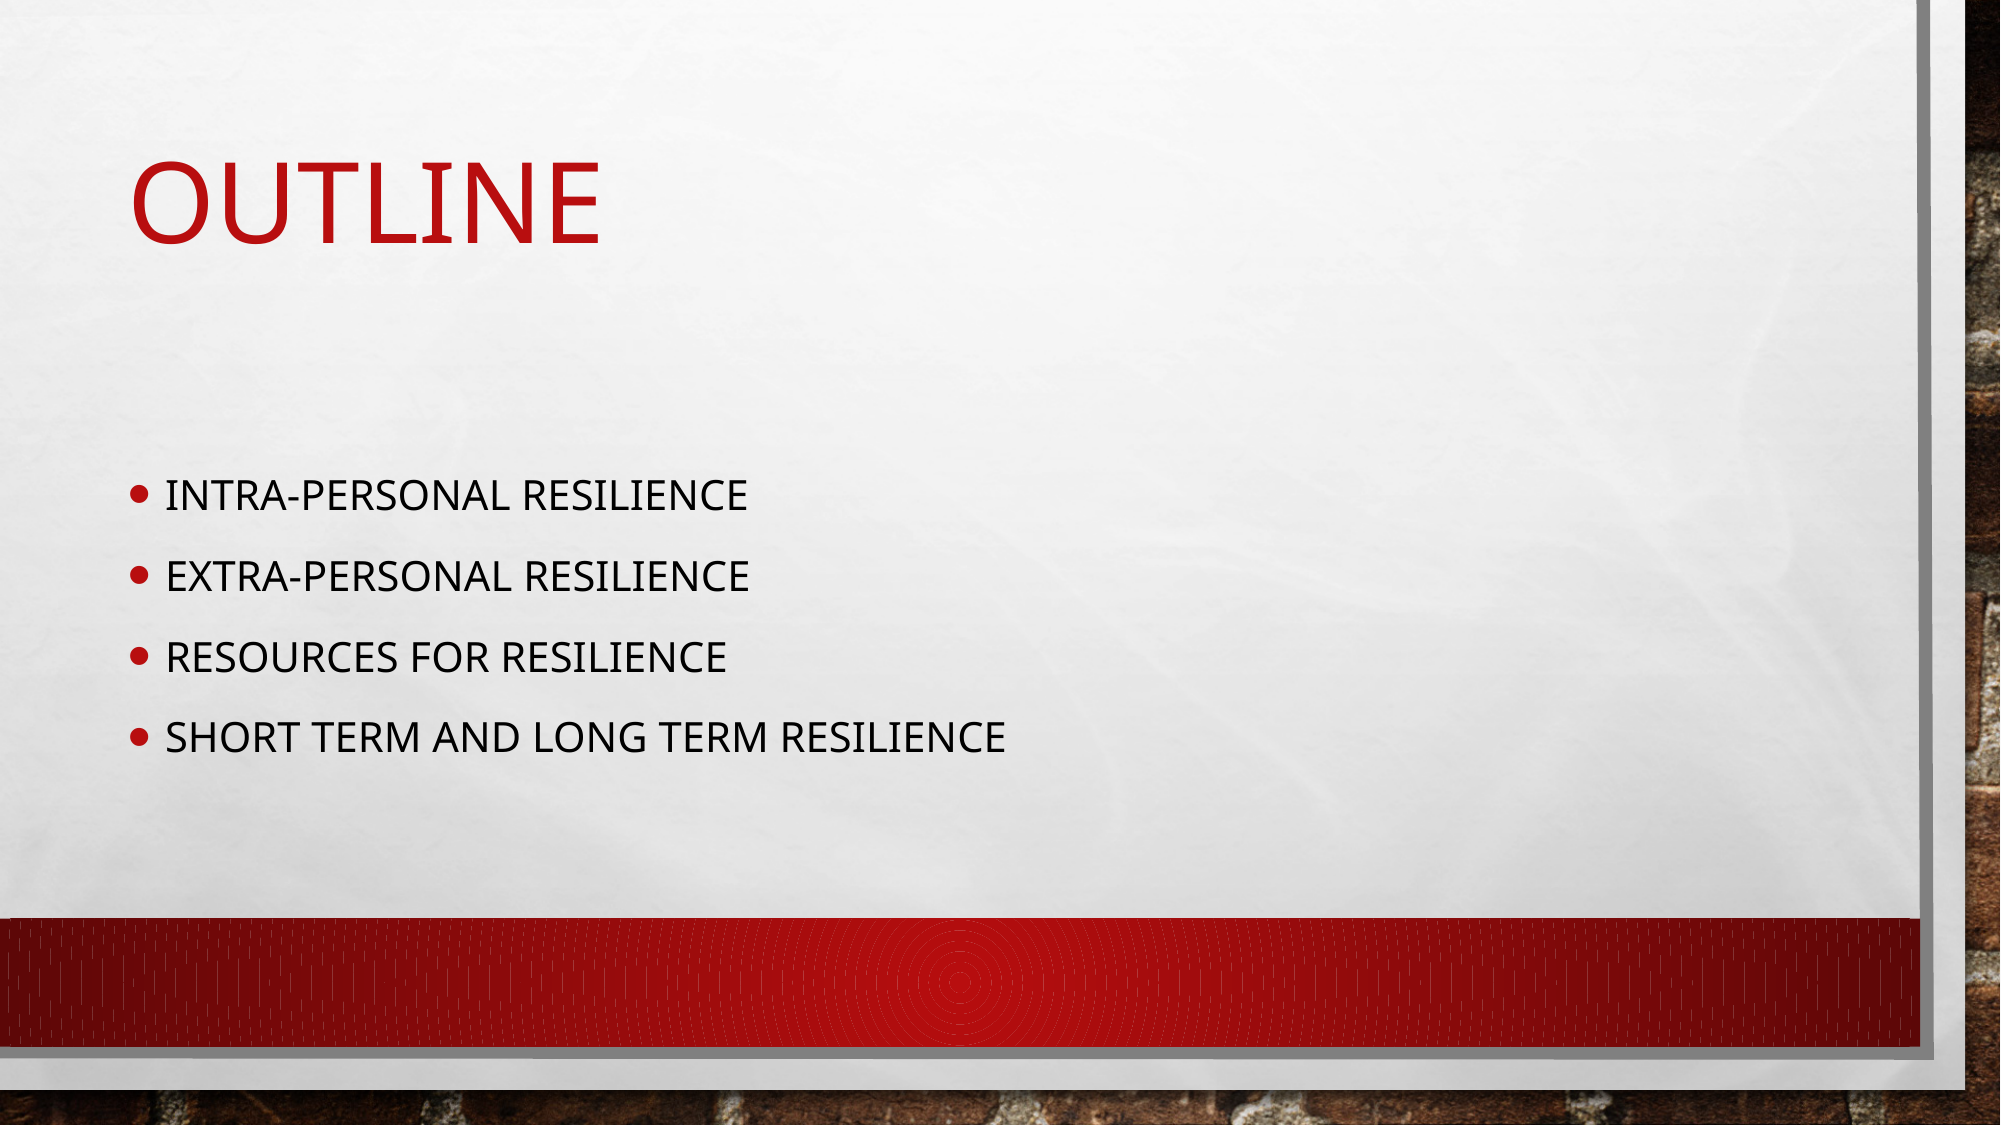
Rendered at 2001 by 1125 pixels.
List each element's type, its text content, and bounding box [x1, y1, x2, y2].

picture [0, 0, 2000, 1125]
list Intra-personal resilience Extra-personal resilience RESOURCES FOR RESILIENCE SHORT TERM AND LONG TERM RESILIENCE [112, 338, 1818, 882]
title OUTLINE [112, 112, 1818, 302]
